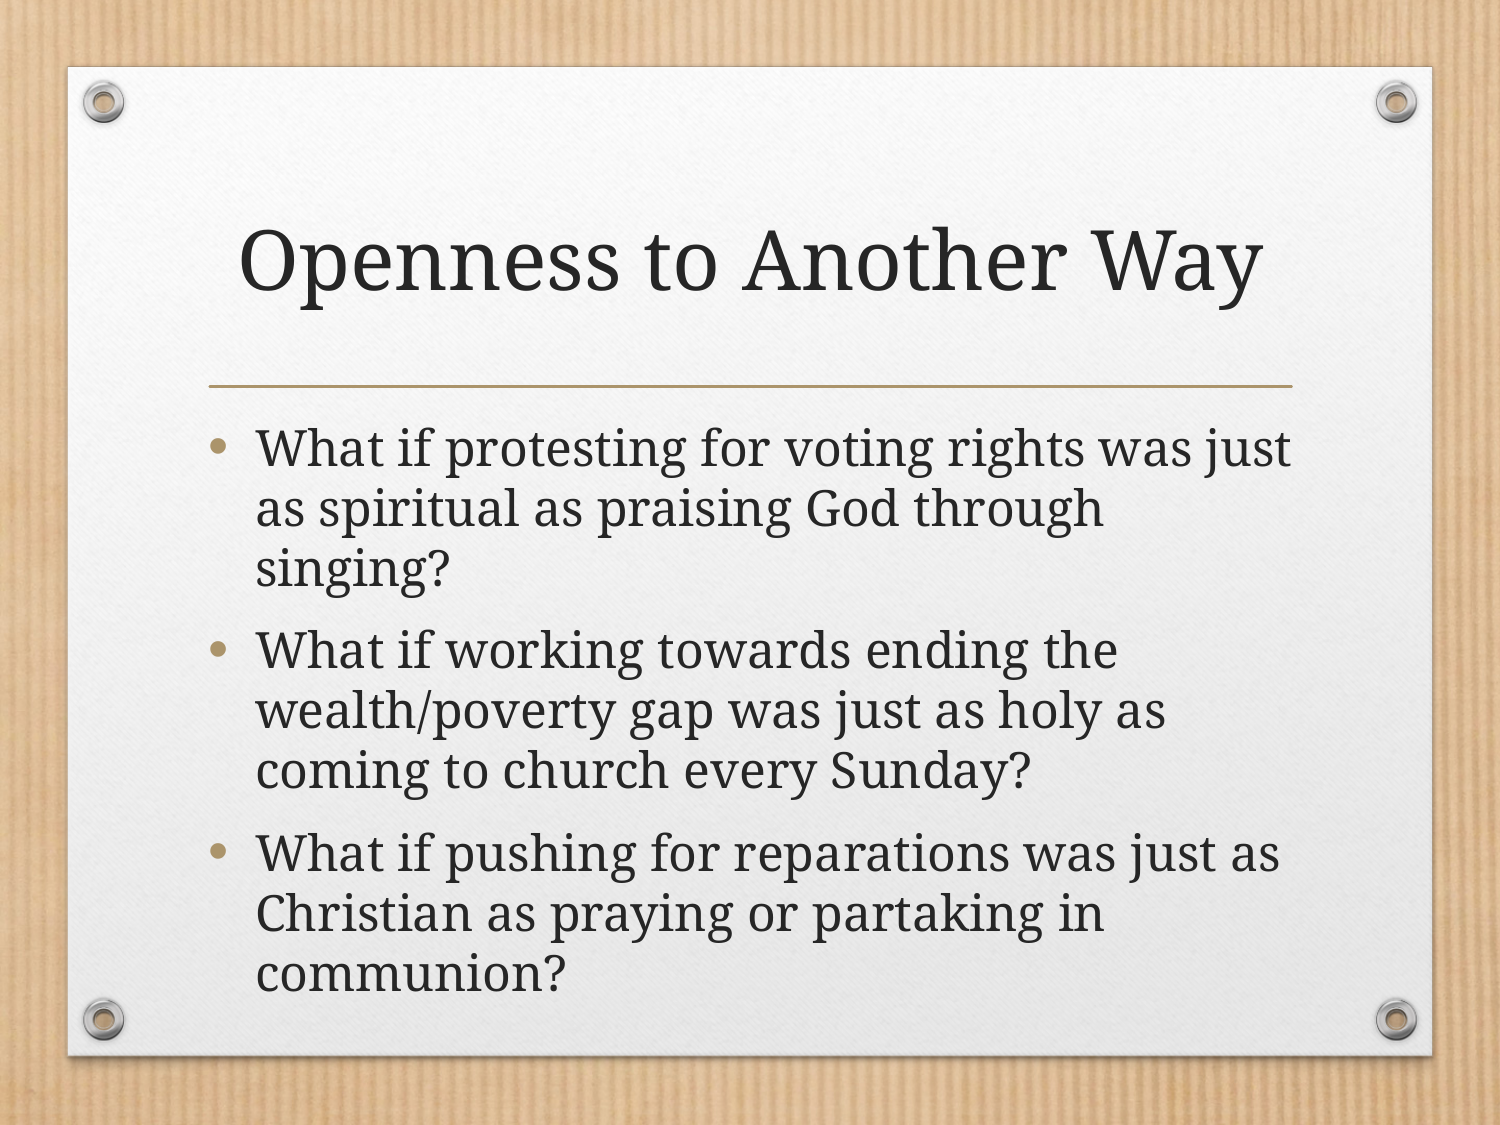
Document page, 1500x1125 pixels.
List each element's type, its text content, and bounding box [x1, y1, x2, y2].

list What if protesting for voting rights was just as spiritual as praising God through singing? What if working towards ending the wealth/poverty gap was just as holy as coming to church every Sunday? What if pushing for reparations was just as Christian as praying or partaking in communion? [193, 408, 1309, 974]
picture [0, 0, 1500, 1125]
title Openness to Another Way [193, 150, 1309, 365]
